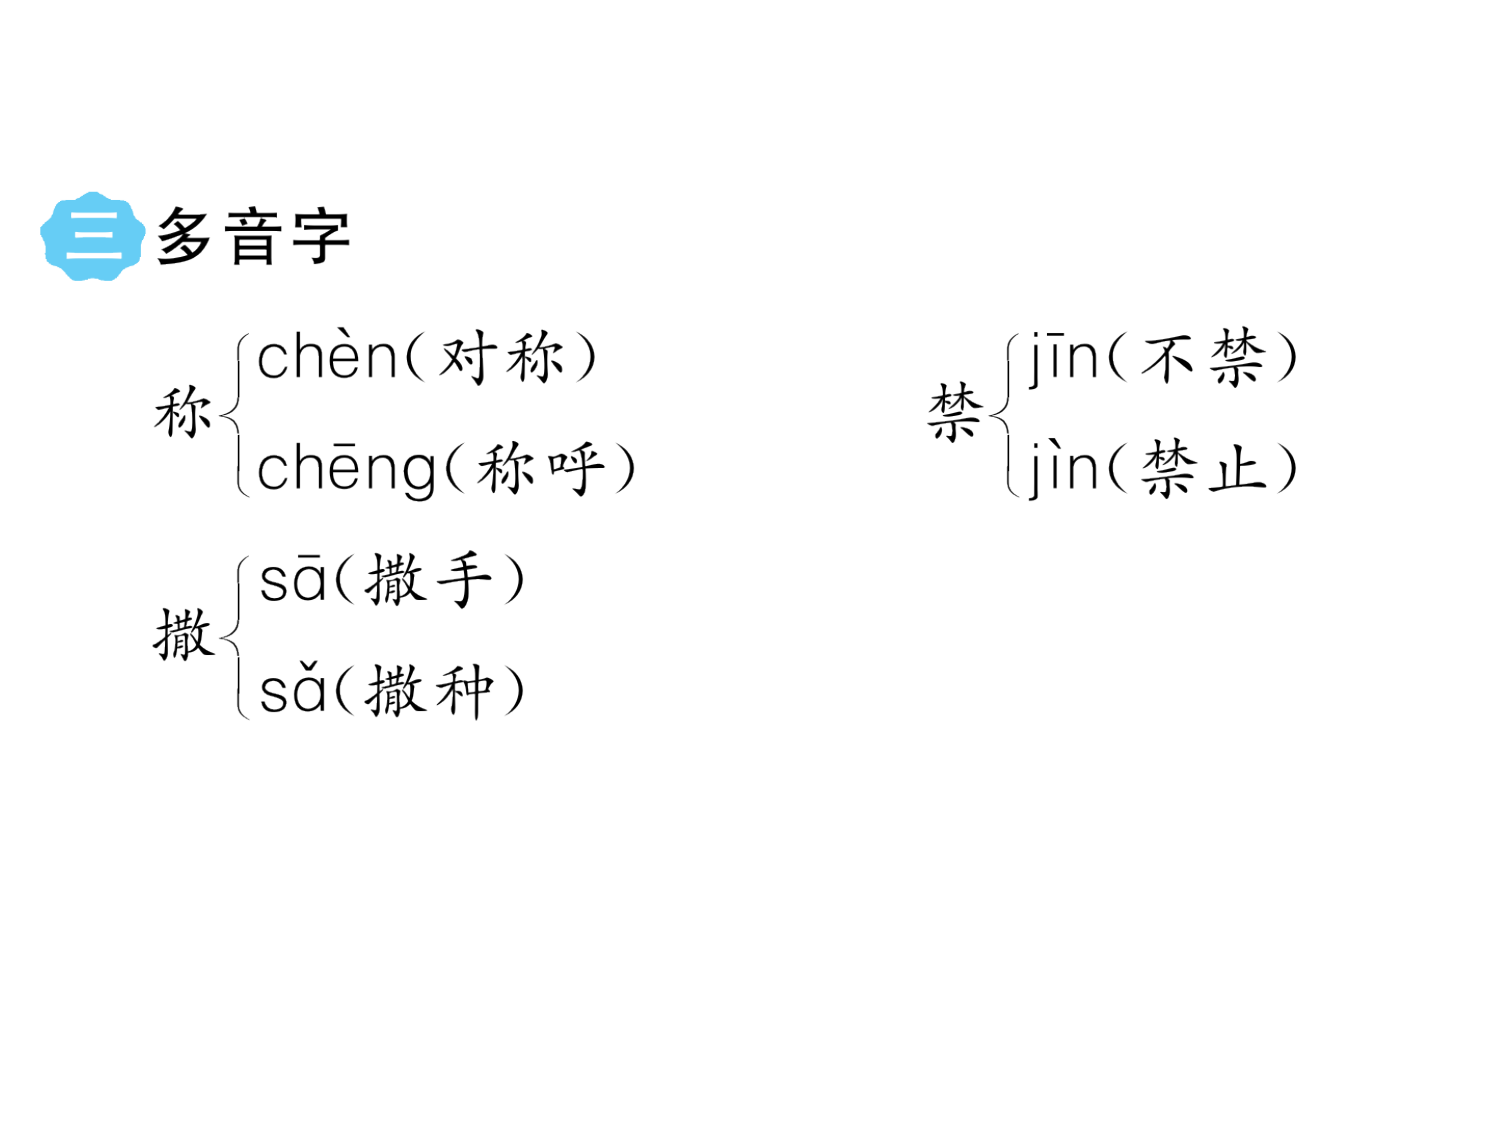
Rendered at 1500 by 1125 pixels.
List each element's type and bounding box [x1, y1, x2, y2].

picture [35, 177, 1453, 756]
